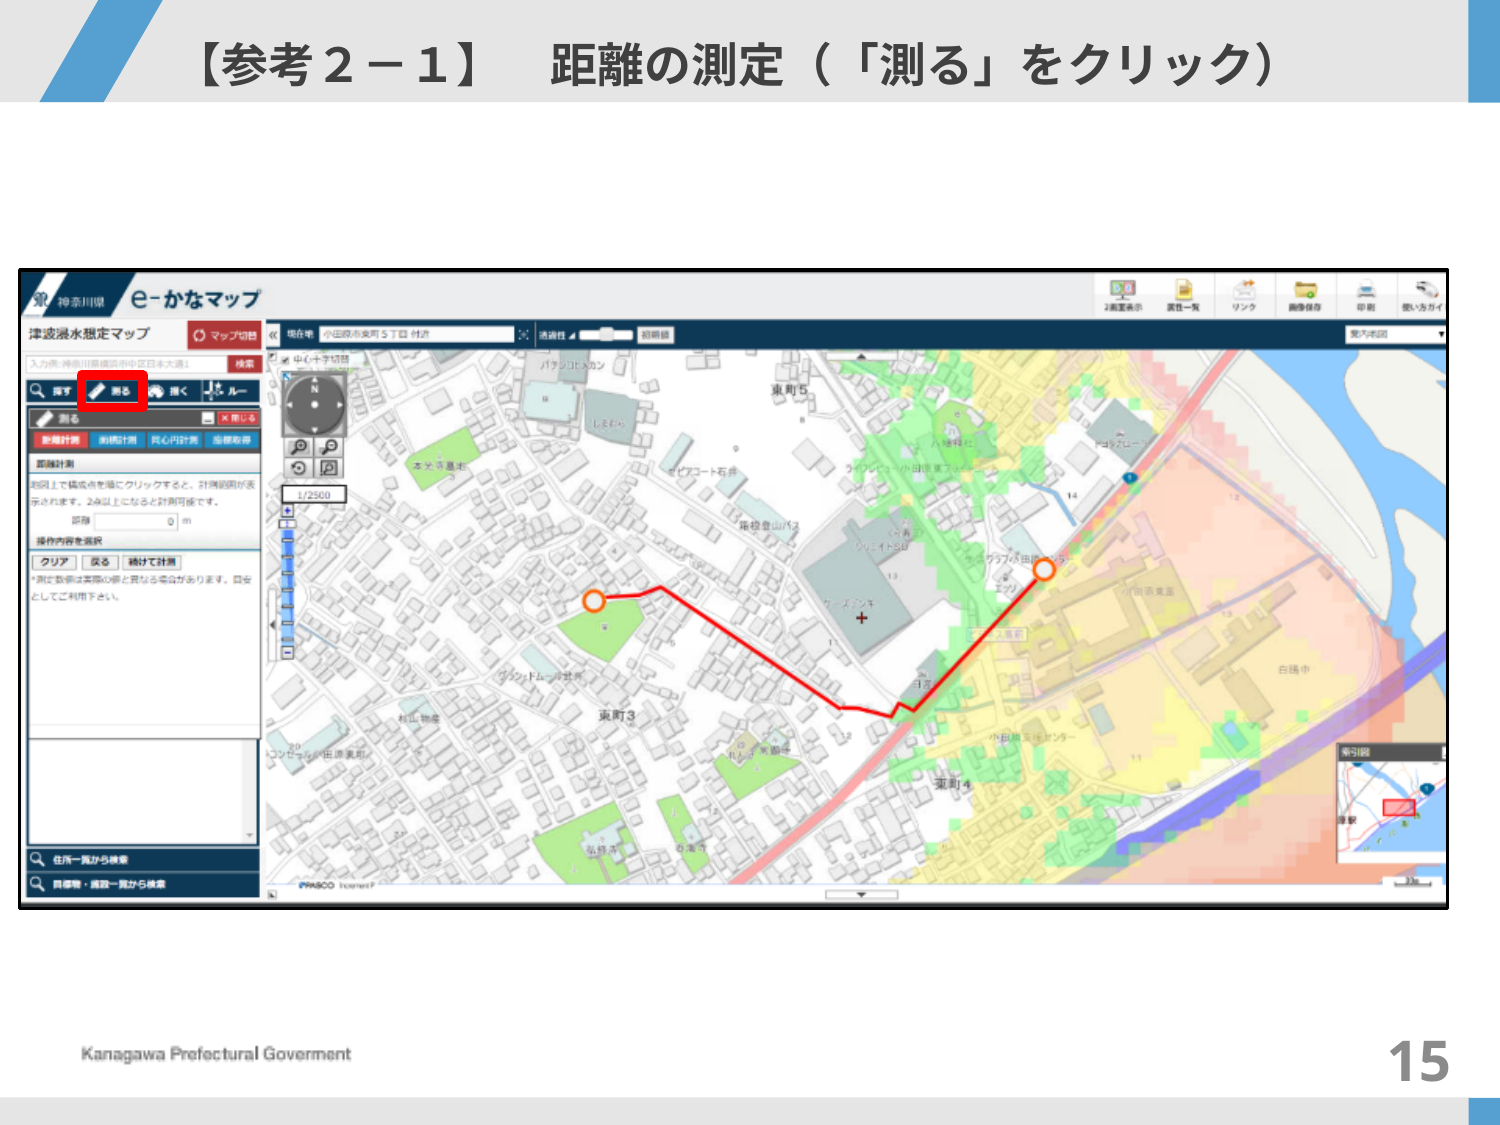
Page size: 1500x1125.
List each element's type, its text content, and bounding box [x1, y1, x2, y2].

picture [20, 271, 1447, 907]
slide_number 15 [1116, 1033, 1467, 1094]
title 【参考２－１】 距離の測定（「測る」をクリック） [159, 19, 1425, 110]
